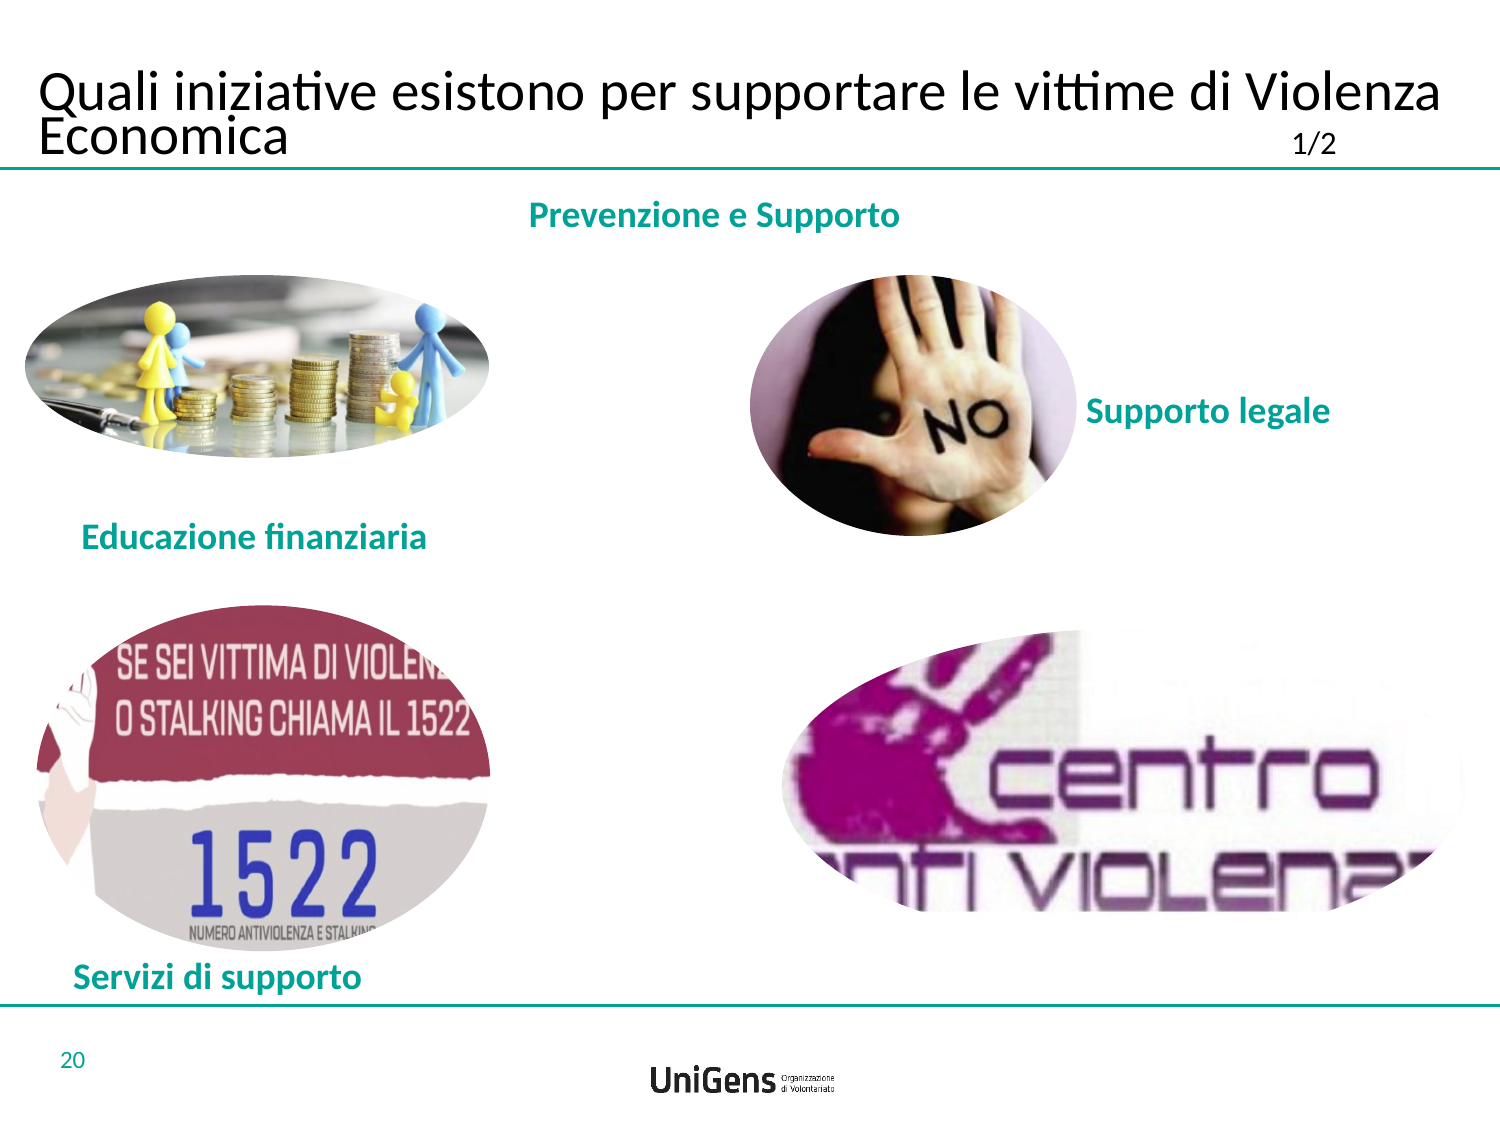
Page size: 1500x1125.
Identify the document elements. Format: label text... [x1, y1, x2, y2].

text_box 20 [52, 1036, 94, 1082]
picture [749, 274, 1077, 537]
picture [651, 1065, 834, 1093]
picture [24, 274, 490, 458]
text_box Supporto legale [1081, 378, 1418, 439]
text_box Servizi di supporto [65, 944, 1020, 1005]
text_box Educazione finanziaria [73, 504, 1045, 565]
picture [36, 605, 491, 952]
title Quali iniziative esistono per supportare le vittime di Violenza Economica 1/2 [37, 77, 1500, 175]
picture [781, 628, 1466, 943]
text_box Prevenzione e Supporto [521, 182, 1493, 243]
